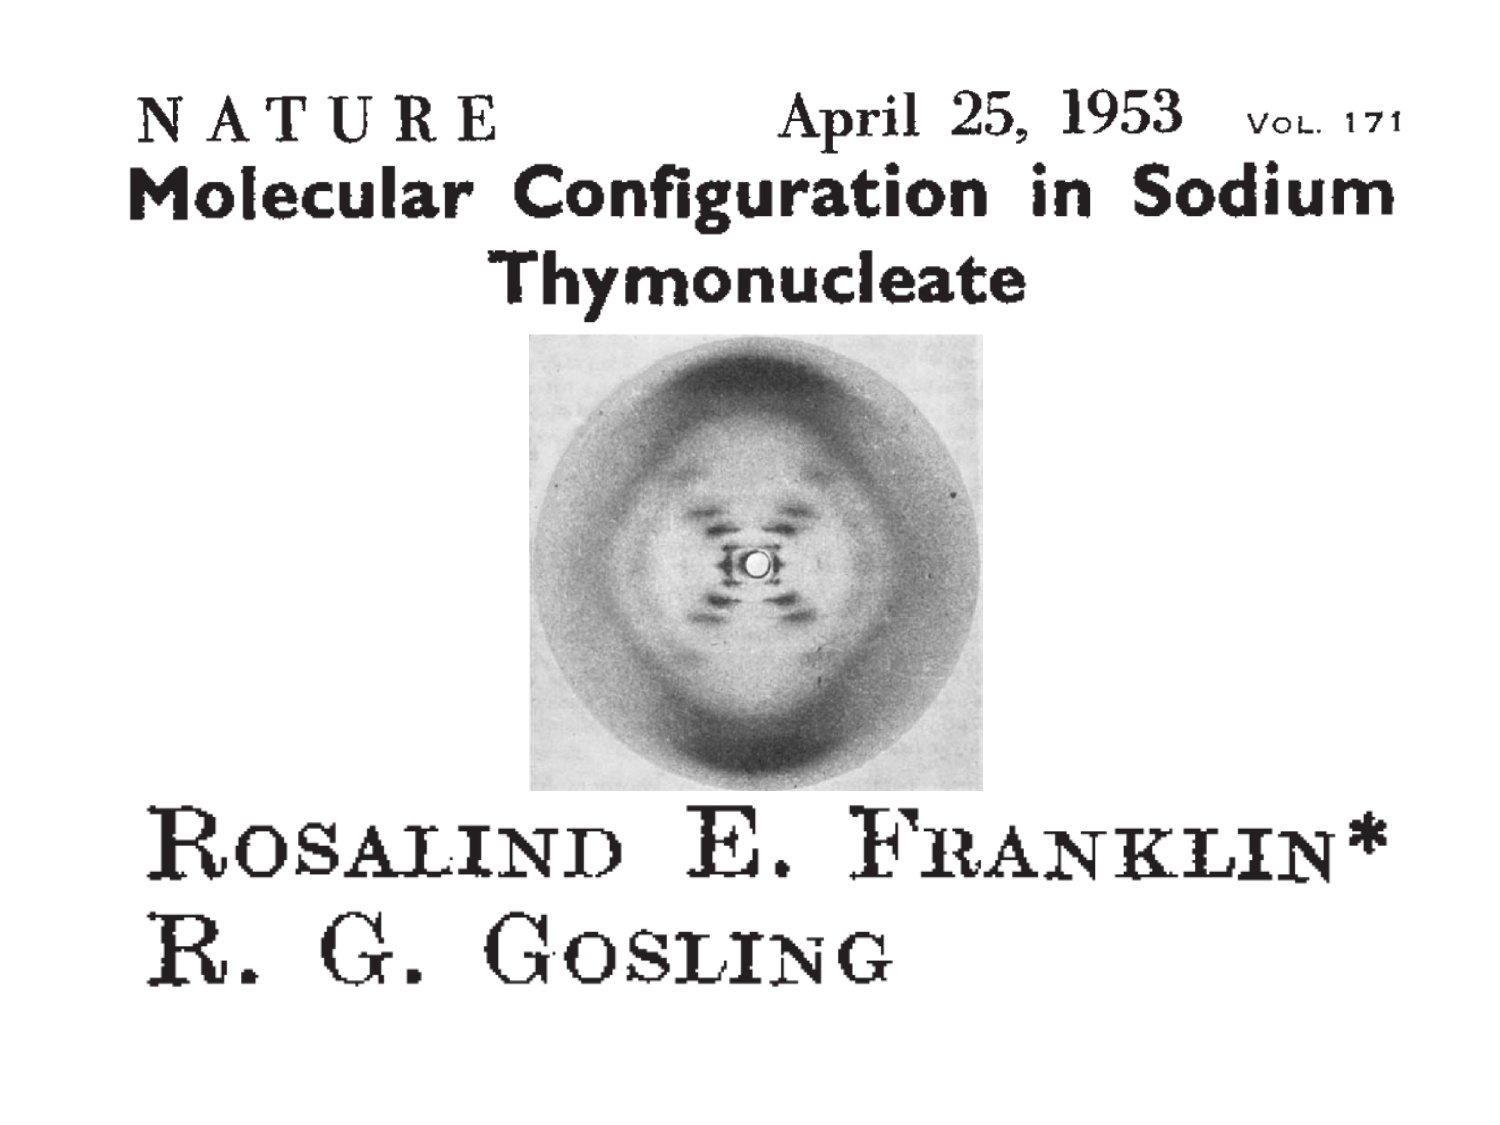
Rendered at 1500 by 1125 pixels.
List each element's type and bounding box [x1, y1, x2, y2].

text_box [121, 81, 1412, 1013]
